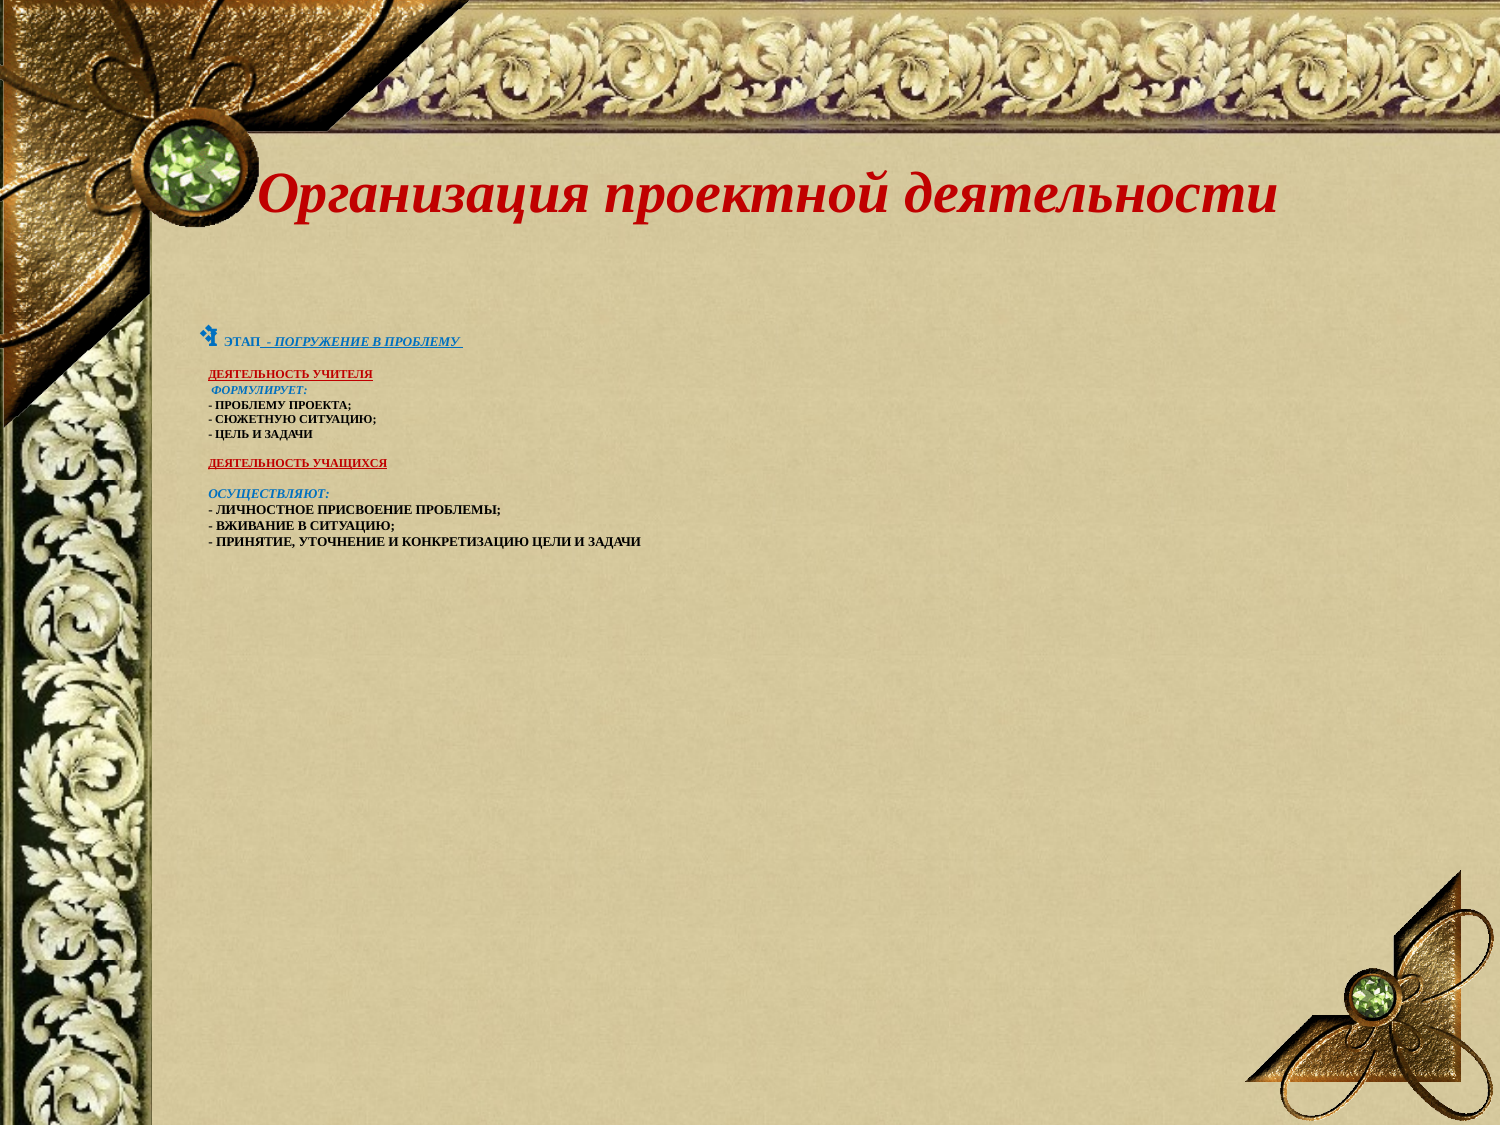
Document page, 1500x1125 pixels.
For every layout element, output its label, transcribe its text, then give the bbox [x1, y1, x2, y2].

title I Этап - погружение в проблему Деятельность учителя Формулирует: - проблему проекта; - сюжетную ситуацию; - цель и задачи Деятельность учащихся Осуществляют: - личностное присвоение проблемы; - вживание в ситуацию; - принятие, уточнение и конкретизацию цели и задачи [183, 314, 1376, 575]
picture [0, 0, 1500, 1125]
list Организация проектной деятельности [242, 137, 1394, 232]
